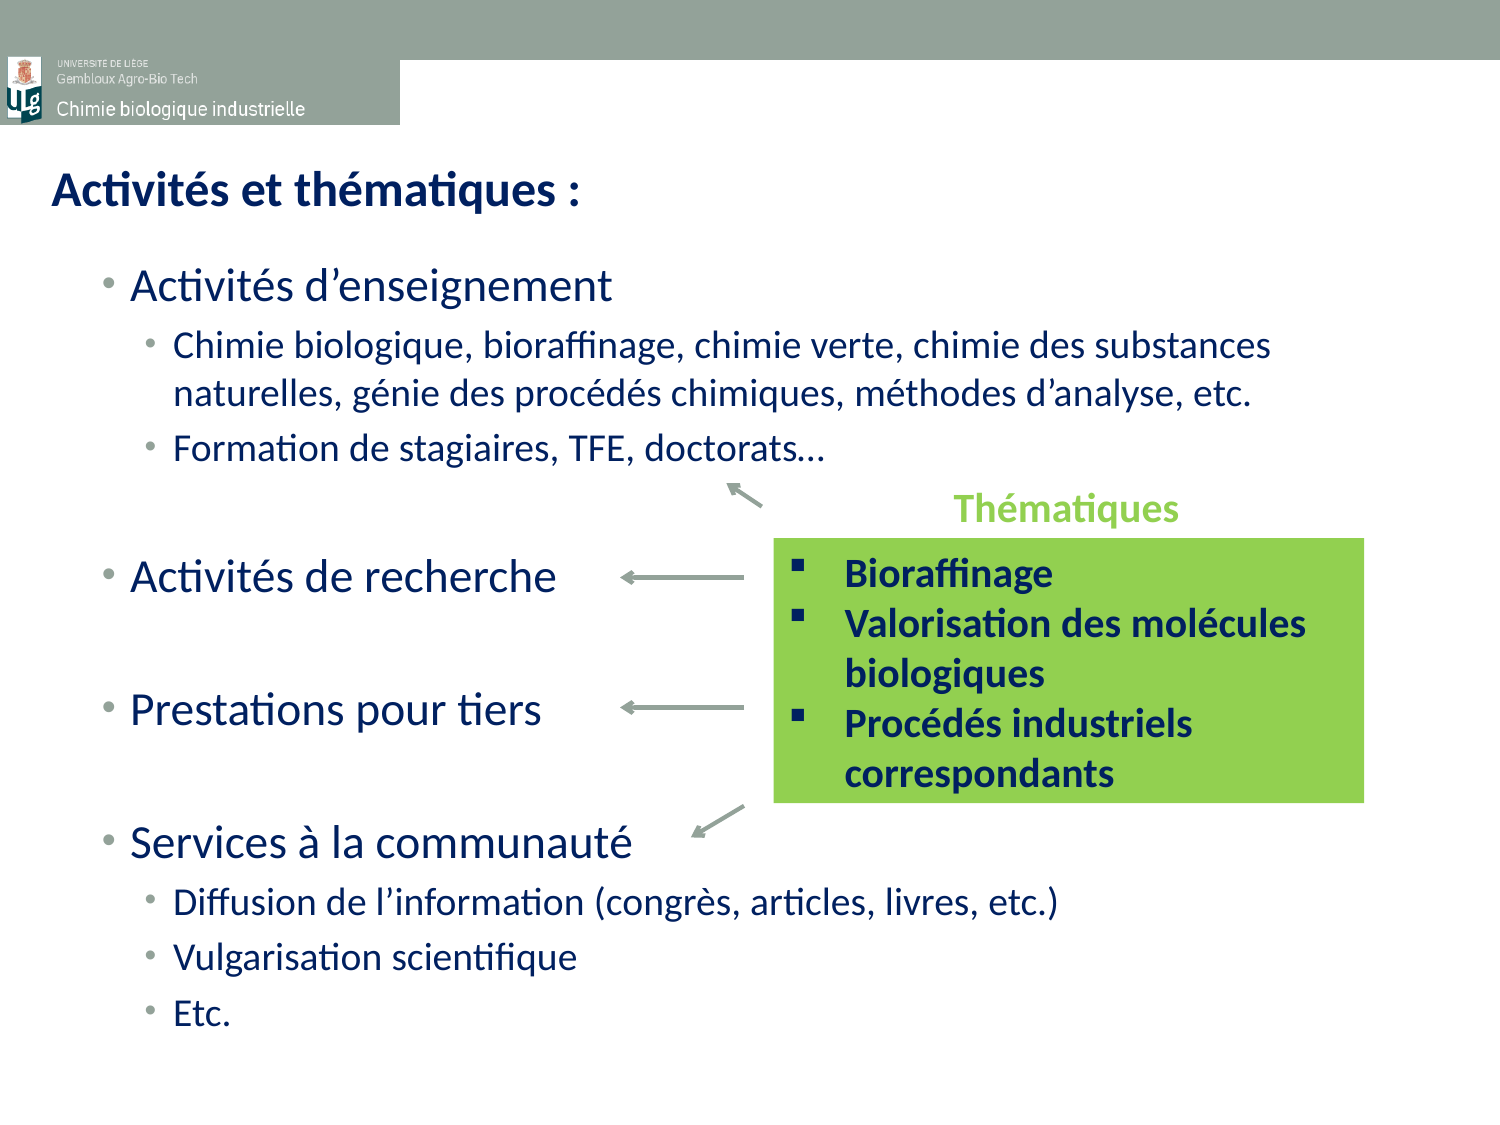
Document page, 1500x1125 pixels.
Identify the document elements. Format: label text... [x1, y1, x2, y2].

text_box Activités et thématiques : [36, 148, 597, 224]
list Activités d’enseignement Chimie biologique, bioraffinage, chimie verte, chimie des substances naturelles, génie des procédés chimiques, méthodes d’analyse, etc. Formation de stagiaires, TFE, doctorats… Activités de recherche Prestations pour tiers Services à la communauté Diffusion de l’information (congrès, articles, livres, etc.) Vulgarisation scientifique Etc. [86, 246, 1437, 1047]
text_box Thématiques [938, 473, 1223, 538]
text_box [690, 805, 745, 838]
picture [0, 54, 400, 126]
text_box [726, 482, 762, 507]
text_box Bioraffinage Valorisation des molécules biologiques Procédés industriels correspondants [773, 538, 1365, 804]
